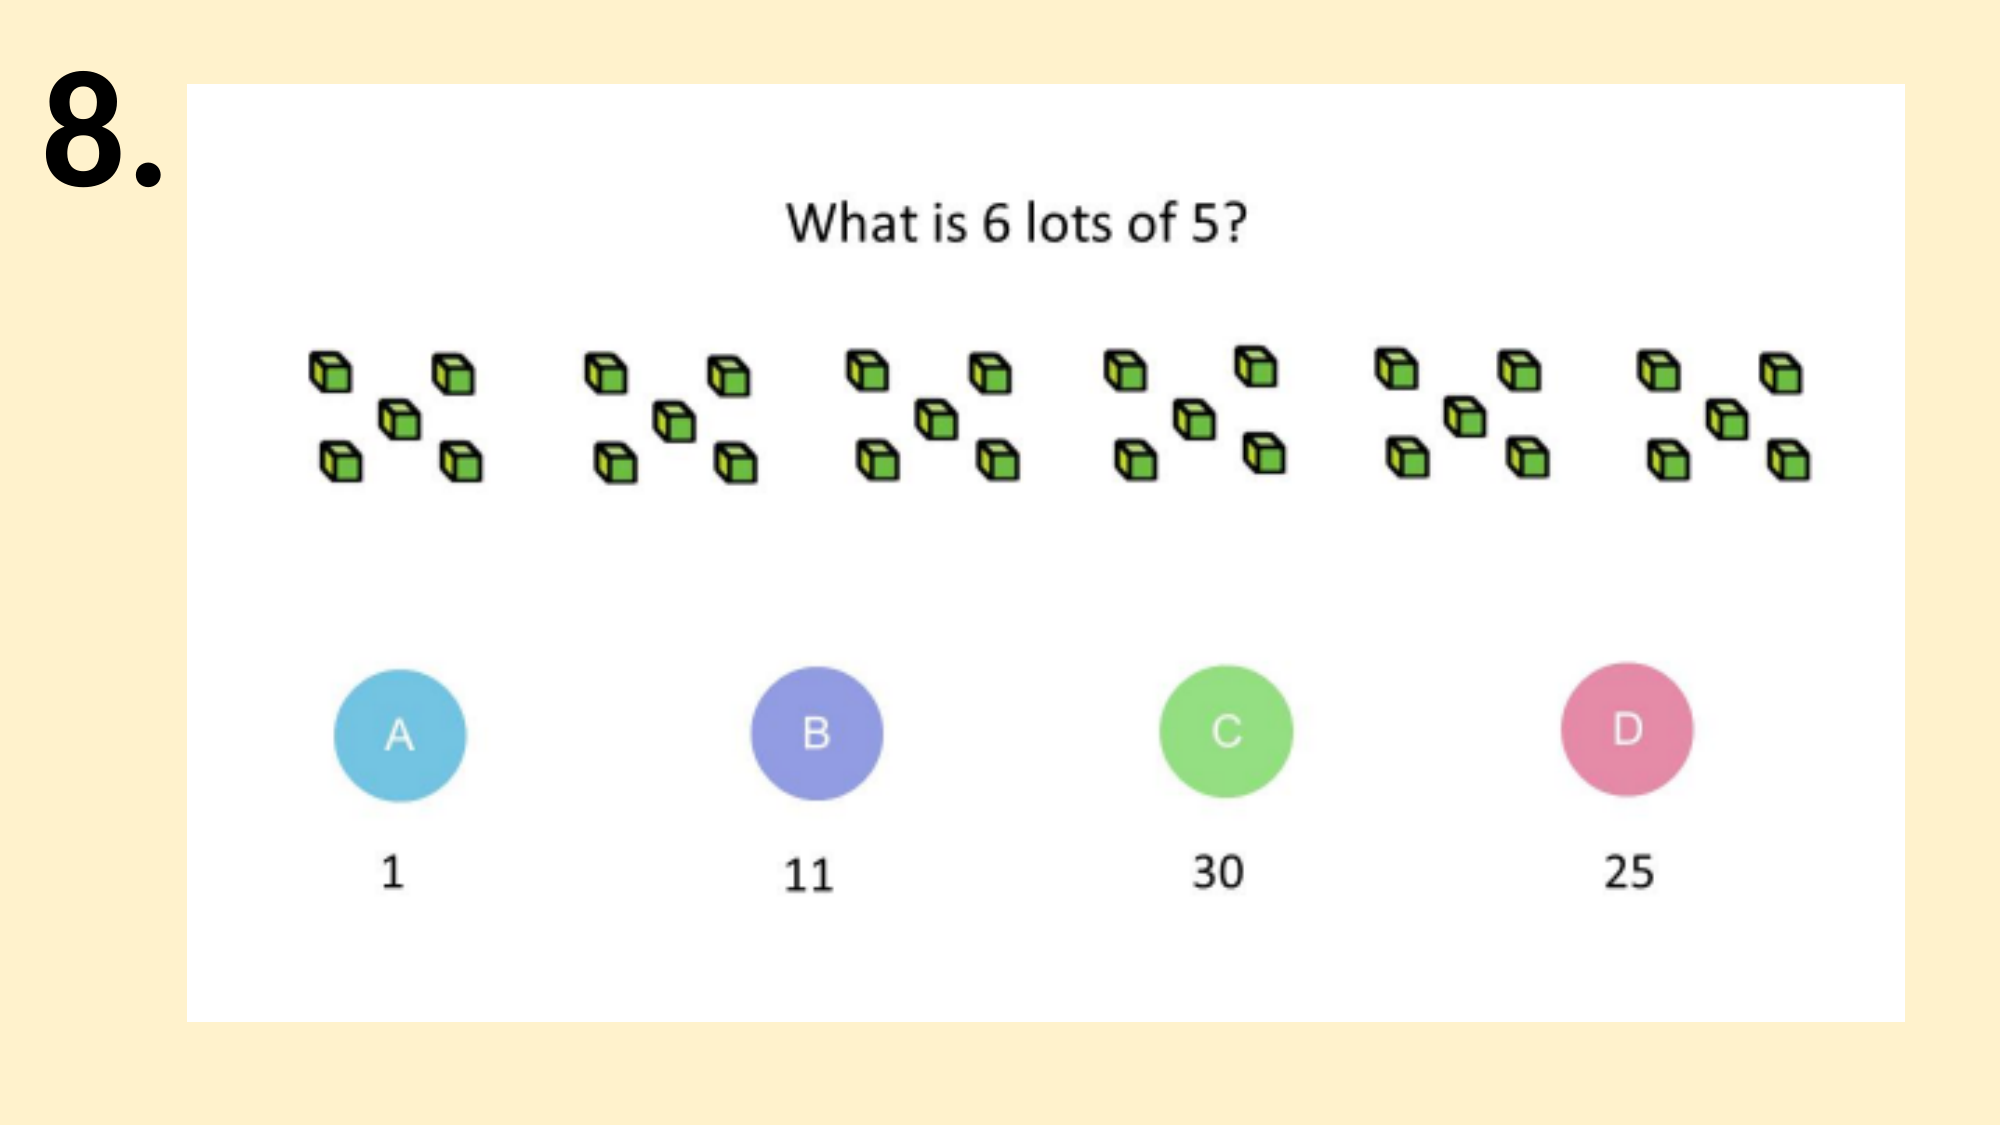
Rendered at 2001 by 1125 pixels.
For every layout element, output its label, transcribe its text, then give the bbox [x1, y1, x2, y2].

text_box 8. [26, 12, 188, 228]
picture [187, 84, 1905, 1022]
